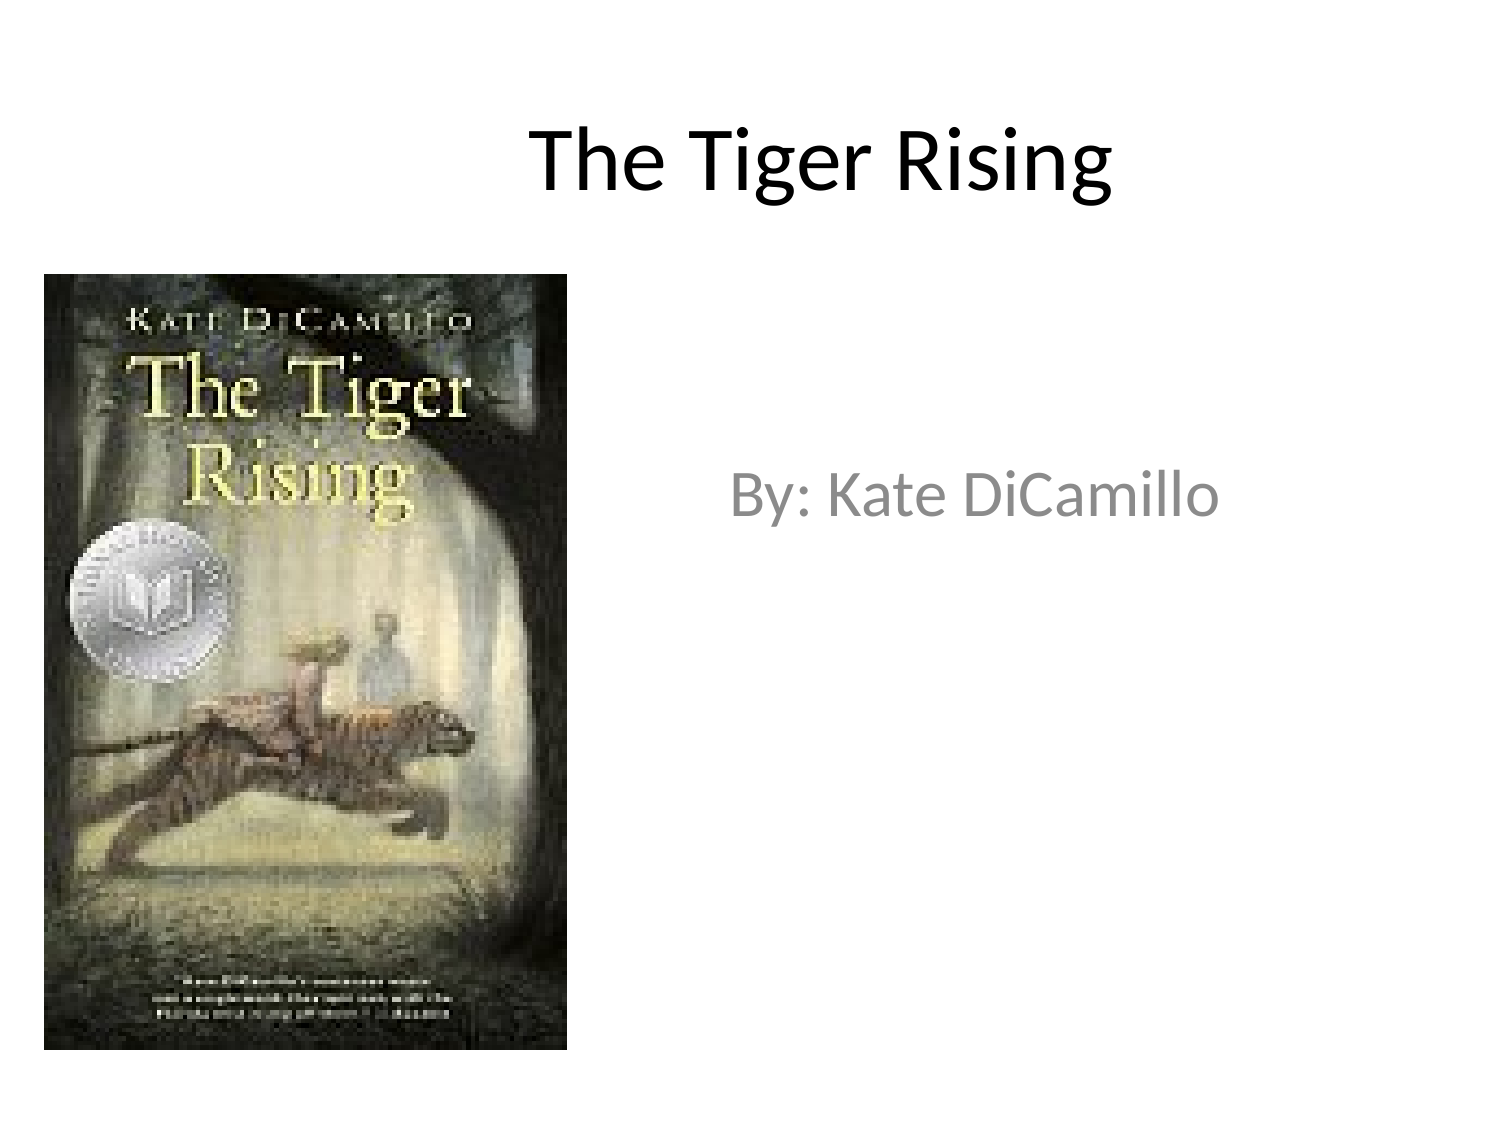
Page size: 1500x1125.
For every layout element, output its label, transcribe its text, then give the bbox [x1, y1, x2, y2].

title The Tiger Rising [184, 33, 1459, 275]
subtitle By: Kate DiCamillo [573, 442, 1500, 731]
picture [44, 274, 568, 1050]
